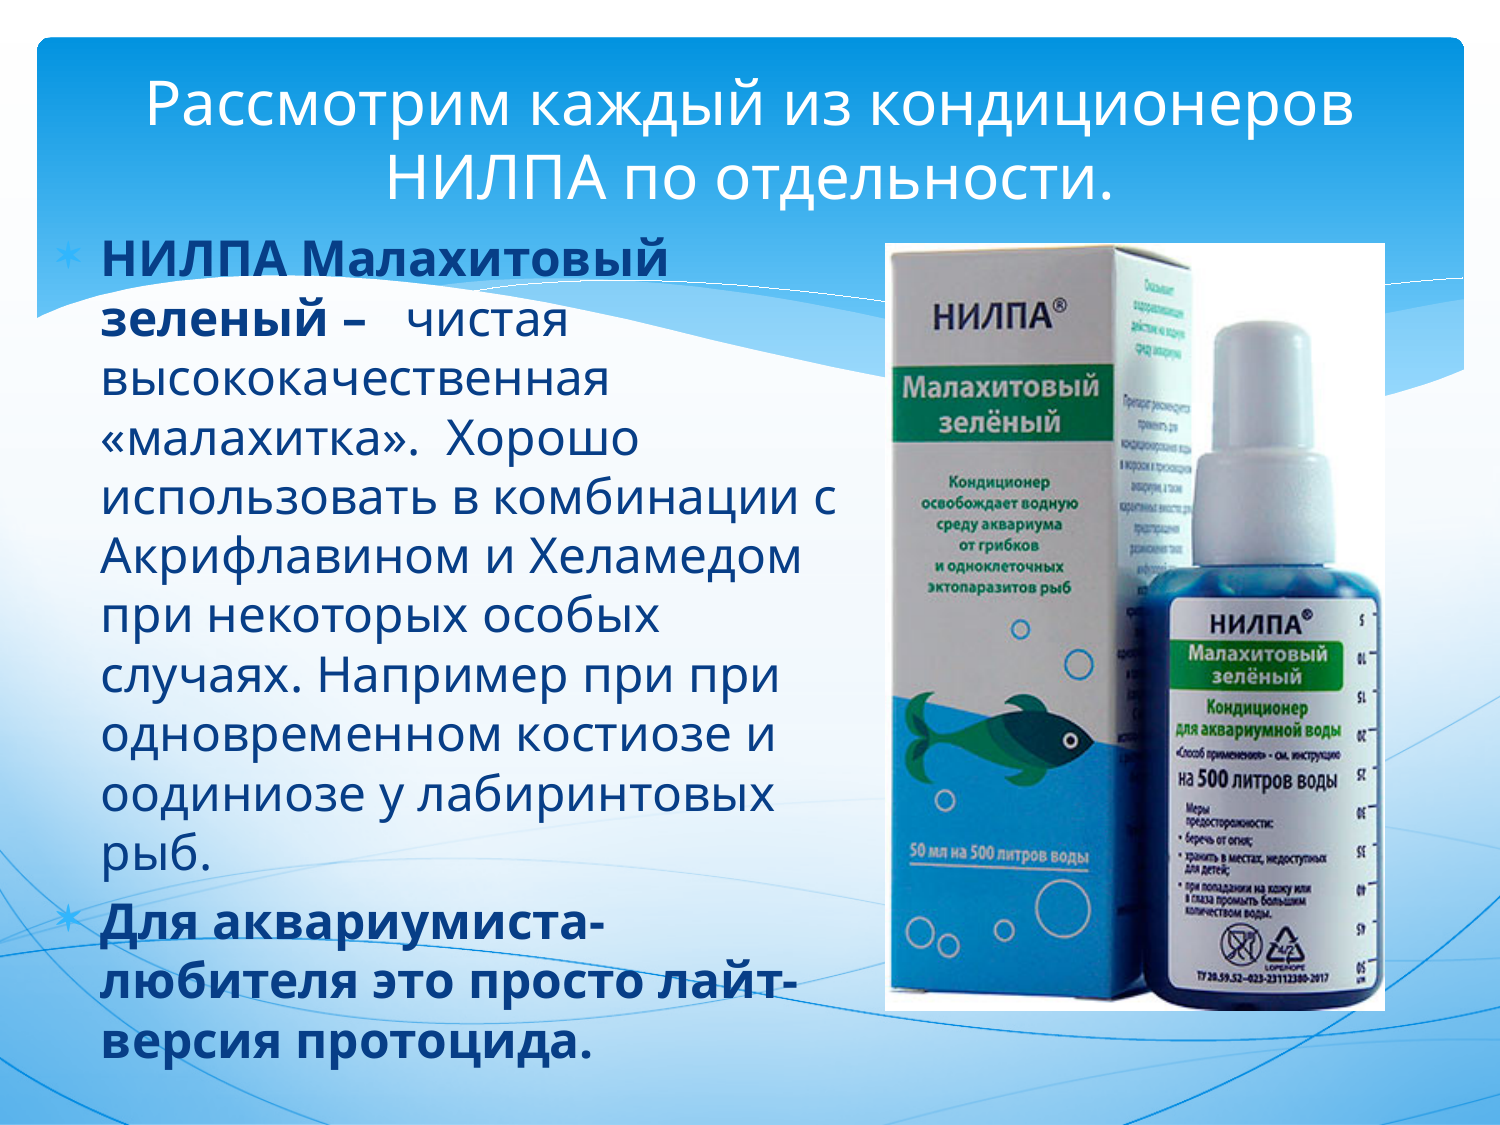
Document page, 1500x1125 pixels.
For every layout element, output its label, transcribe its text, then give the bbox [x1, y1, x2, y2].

list НИЛПА Малахитовый зеленый – чистая высококачественная «малахитка». Хорошо использовать в комбинации с Акрифлавином и Хеламедом при некоторых особых случаях. Например при при одновременном костиозе и оодиниозе у лабиринтовых рыб. Для аквариумиста-любителя это просто лайт-версия протоцида. [41, 219, 880, 1083]
title Рассмотрим каждый из кондиционеров НИЛПА по отдельности. [75, 55, 1425, 220]
picture [885, 243, 1385, 1011]
